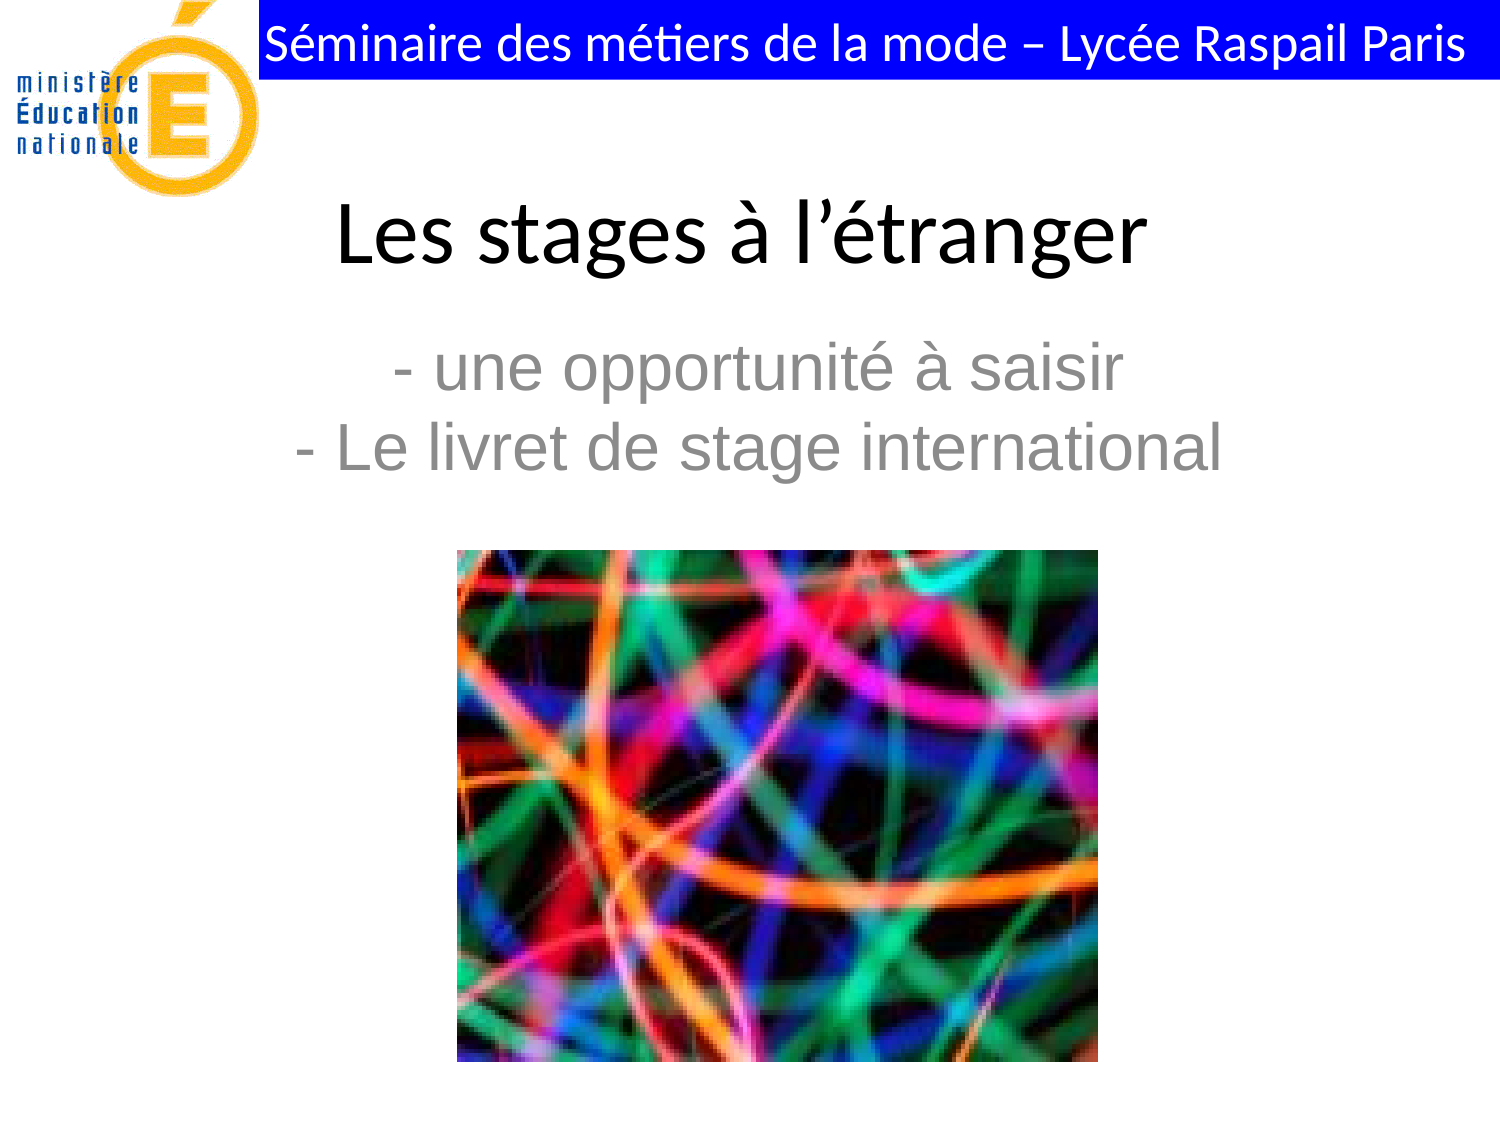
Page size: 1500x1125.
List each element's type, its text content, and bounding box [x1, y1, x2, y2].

title Les stages à l’étranger [105, 164, 1381, 329]
picture [17, 0, 259, 197]
picture [456, 550, 1098, 1063]
subtitle - une opportunité à saisir - Le livret de stage international [234, 316, 1285, 528]
